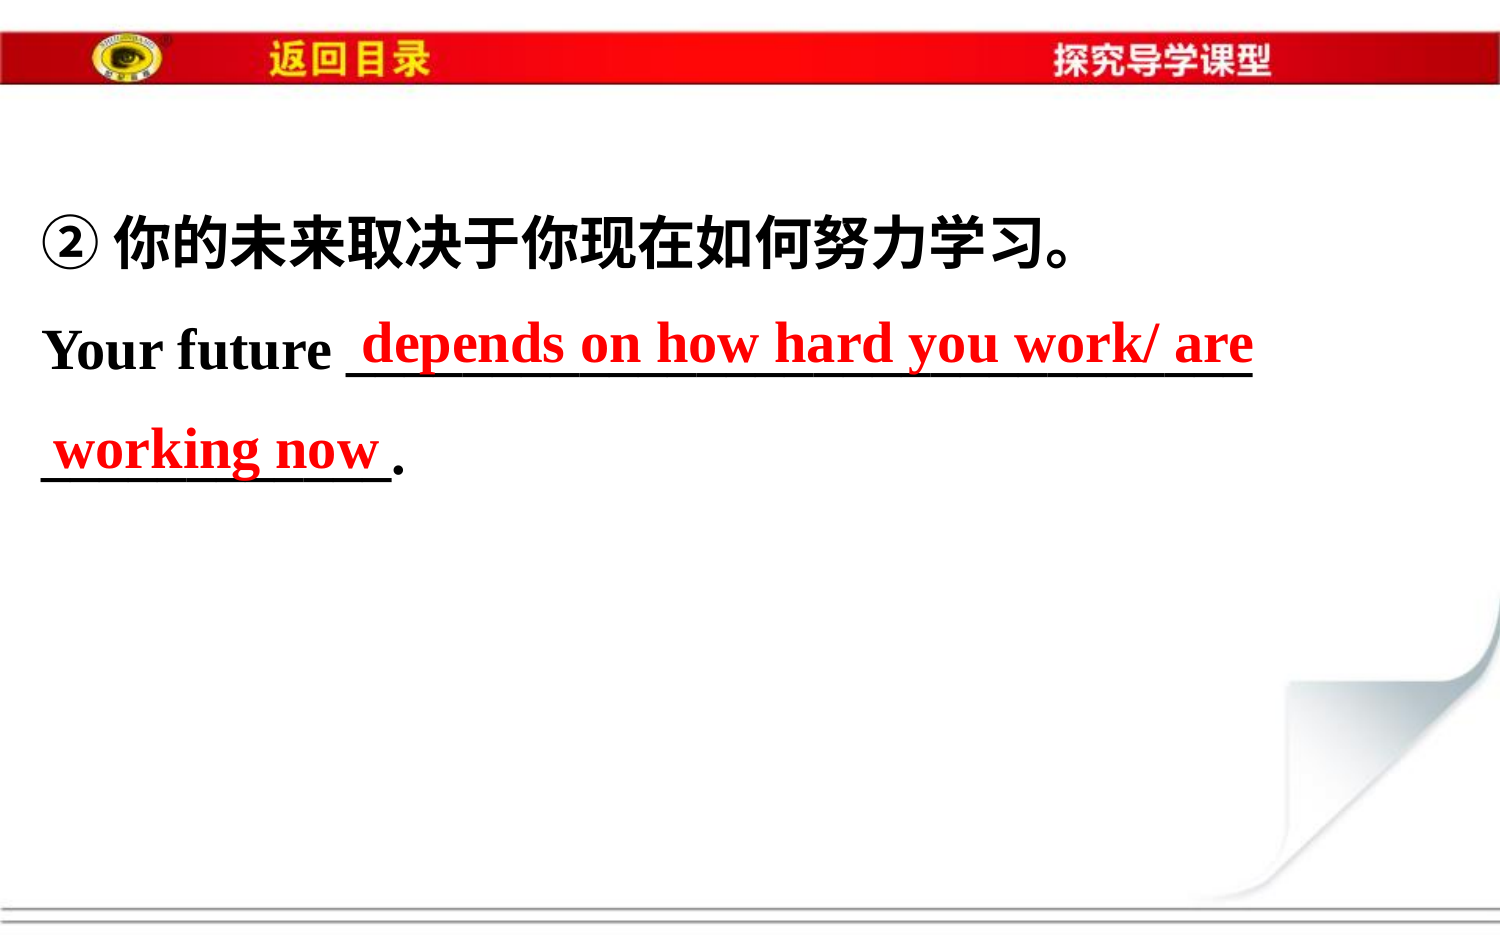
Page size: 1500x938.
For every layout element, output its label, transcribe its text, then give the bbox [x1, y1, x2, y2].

picture [0, 0, 1500, 938]
text_box depends on how hard you work/ are [264, 261, 1352, 382]
text_box ②你的未来取决于你现在如何努力学习。 Your future _______________________________ ____________. [26, 164, 1500, 494]
text_box working now [7, 367, 426, 488]
